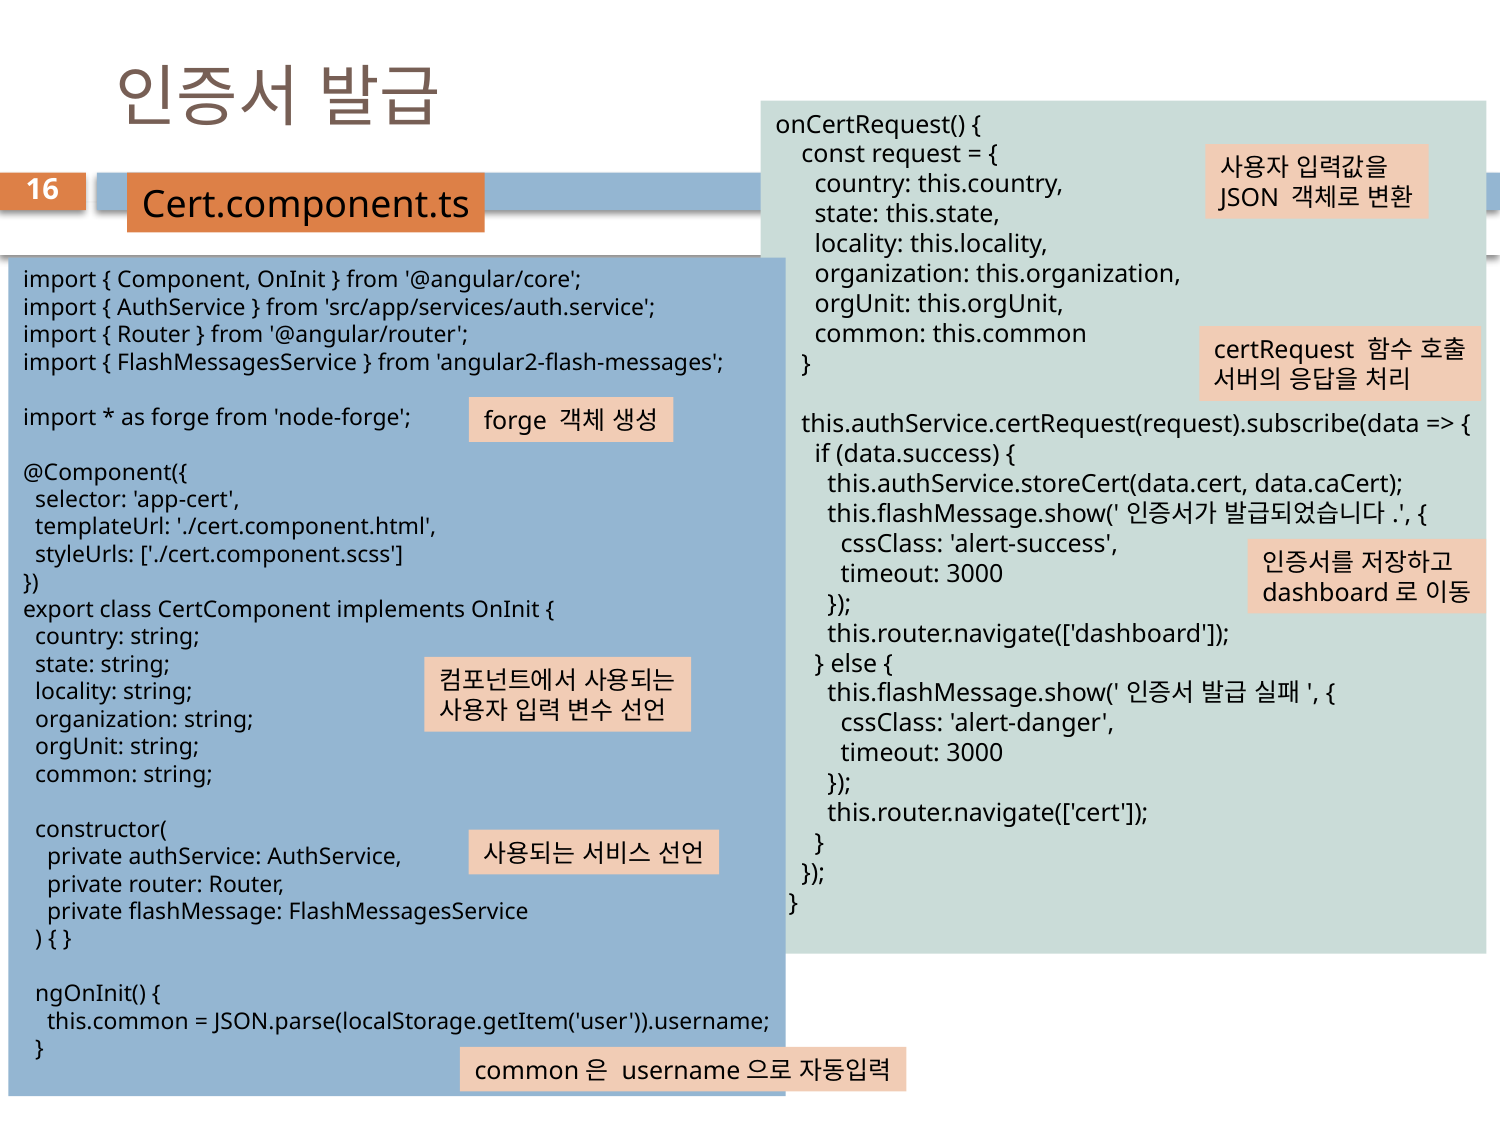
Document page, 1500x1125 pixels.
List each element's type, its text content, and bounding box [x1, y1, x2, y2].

text_box common은 username으로 자동입력 [459, 1046, 907, 1092]
text_box 사용되는 서비스 선언 [468, 829, 720, 875]
text_box forge 객체 생성 [468, 397, 674, 442]
text_box certRequest 함수 호출 서버의 응답을 처리 [1199, 326, 1482, 401]
text_box 컴포넌트에서 사용되는 사용자 입력 변수 선언 [424, 656, 692, 732]
text_box 인증서를 저장하고 dashboard로 이동 [1247, 538, 1487, 614]
slide_number 16 [0, 170, 87, 211]
text_box Cert.component.ts [127, 172, 485, 233]
text_box onCertRequest() { const request = { country: this.country, state: this.state, locality: this.locality, organization: this.organization, orgUnit: this.orgUnit, common: this.common } this.authService.certRequest(request).subscribe(data => { if (data.success) { this.authService.storeCert(data.cert, data.caCert); this.flashMessage.show('인증서가 발급되었습니다.', { cssClass: 'alert-success', timeout: 3000 }); this.router.navigate(['dashboard']); } else { this.flashMessage.show('인증서 발급 실패', { cssClass: 'alert-danger', timeout: 3000 }); this.router.navigate(['cert']); } }); } } [760, 100, 1487, 954]
title 인증서 발급 [100, 37, 1438, 149]
text_box 사용자 입력값을 JSON 객체로 변환 [1205, 144, 1429, 219]
text_box import { Component, OnInit } from '@angular/core'; import { AuthService } from 'src/app/services/auth.service'; import { Router } from '@angular/router'; import { FlashMessagesService } from 'angular2-flash-messages'; import * as forge from 'node-forge'; @Component({ selector: 'app-cert', templateUrl: './cert.component.html', styleUrls: ['./cert.component.scss'] }) export class CertComponent implements OnInit { country: string; state: string; locality: string; organization: string; orgUnit: string; common: string; constructor( private authService: AuthService, private router: Router, private flashMessage: FlashMessagesService ) { } ngOnInit() { this.common = JSON.parse(localStorage.getItem('user')).username; } [8, 257, 786, 1097]
